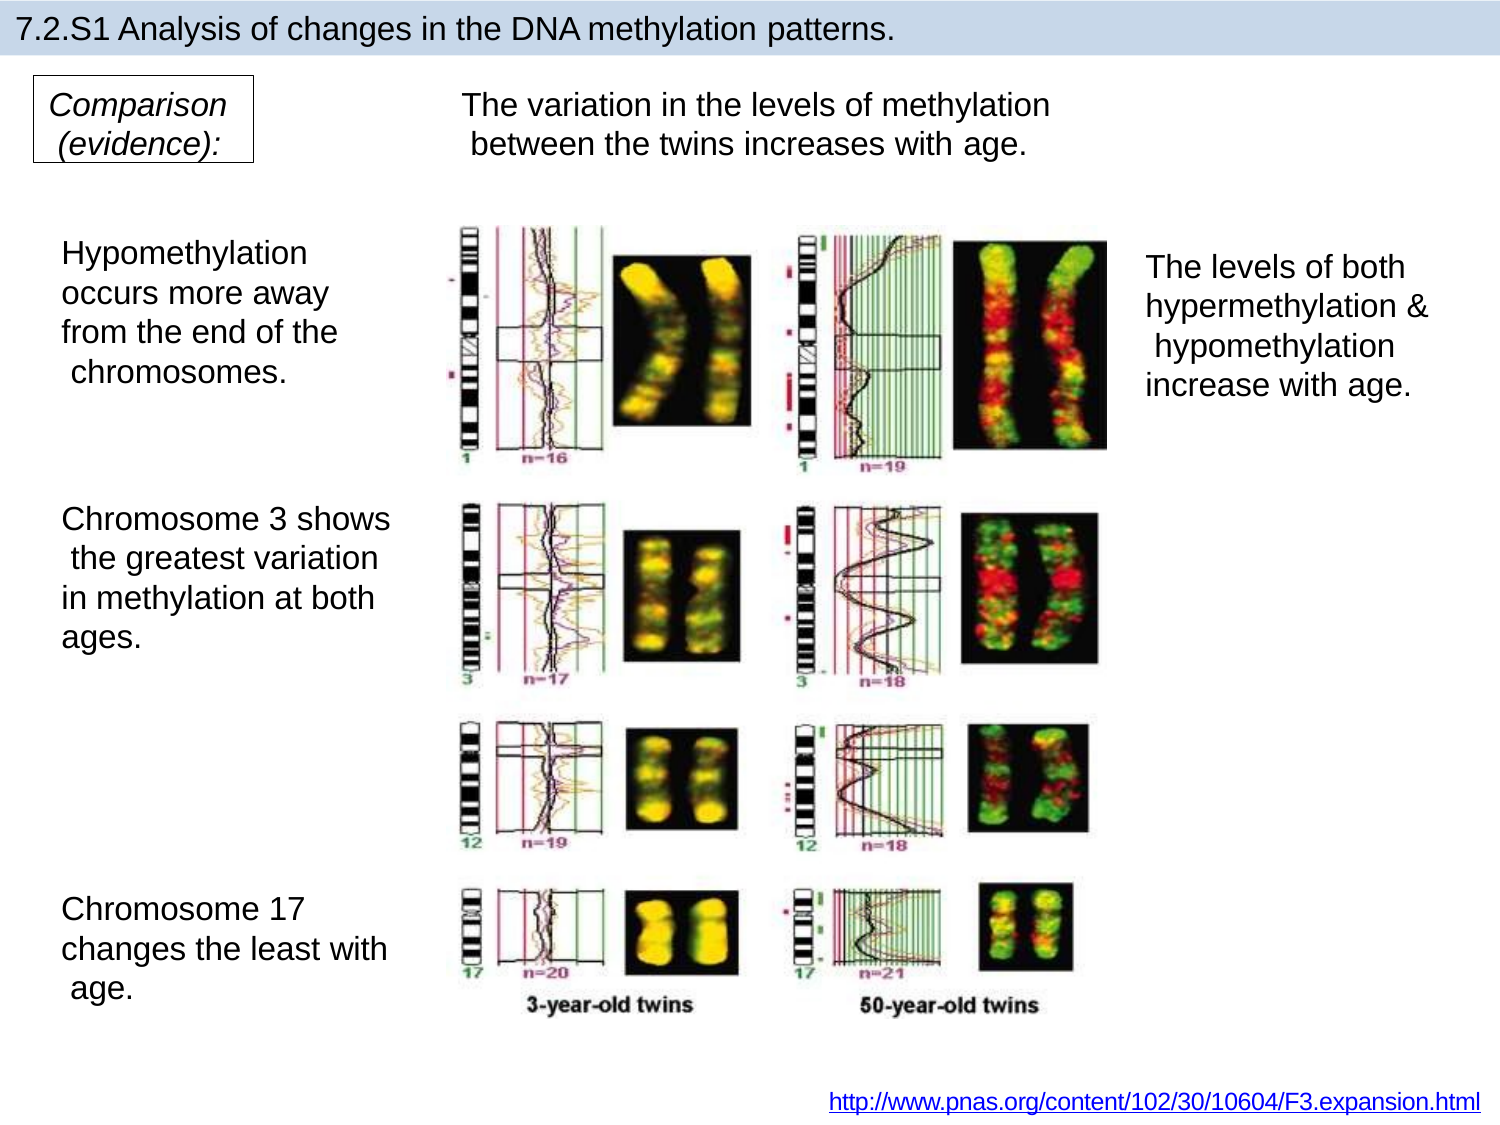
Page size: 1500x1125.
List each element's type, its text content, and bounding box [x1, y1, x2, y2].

text_box Hypomethylation occurs more away from the end of the chromosomes. [59, 230, 344, 392]
text_box [446, 225, 1107, 1019]
text_box Chromosome 3 shows the greatest variation in methylation at both ages. [59, 496, 395, 657]
text_box 7.2.S1 Analysis of changes in the DNA methylation patterns. [12, 5, 904, 48]
text_box Comparison (evidence): [33, 75, 254, 163]
text_box http://www.pnas.org/content/102/30/10604/F3.expansion.html [826, 1089, 1488, 1116]
text_box The variation in the levels of methylation between the twins increases with age. [459, 80, 1058, 163]
text_box Chromosome 17 changes the least with age. [59, 887, 393, 1007]
text_box The levels of both hypermethylation & hypomethylation increase with age. [1143, 244, 1433, 405]
